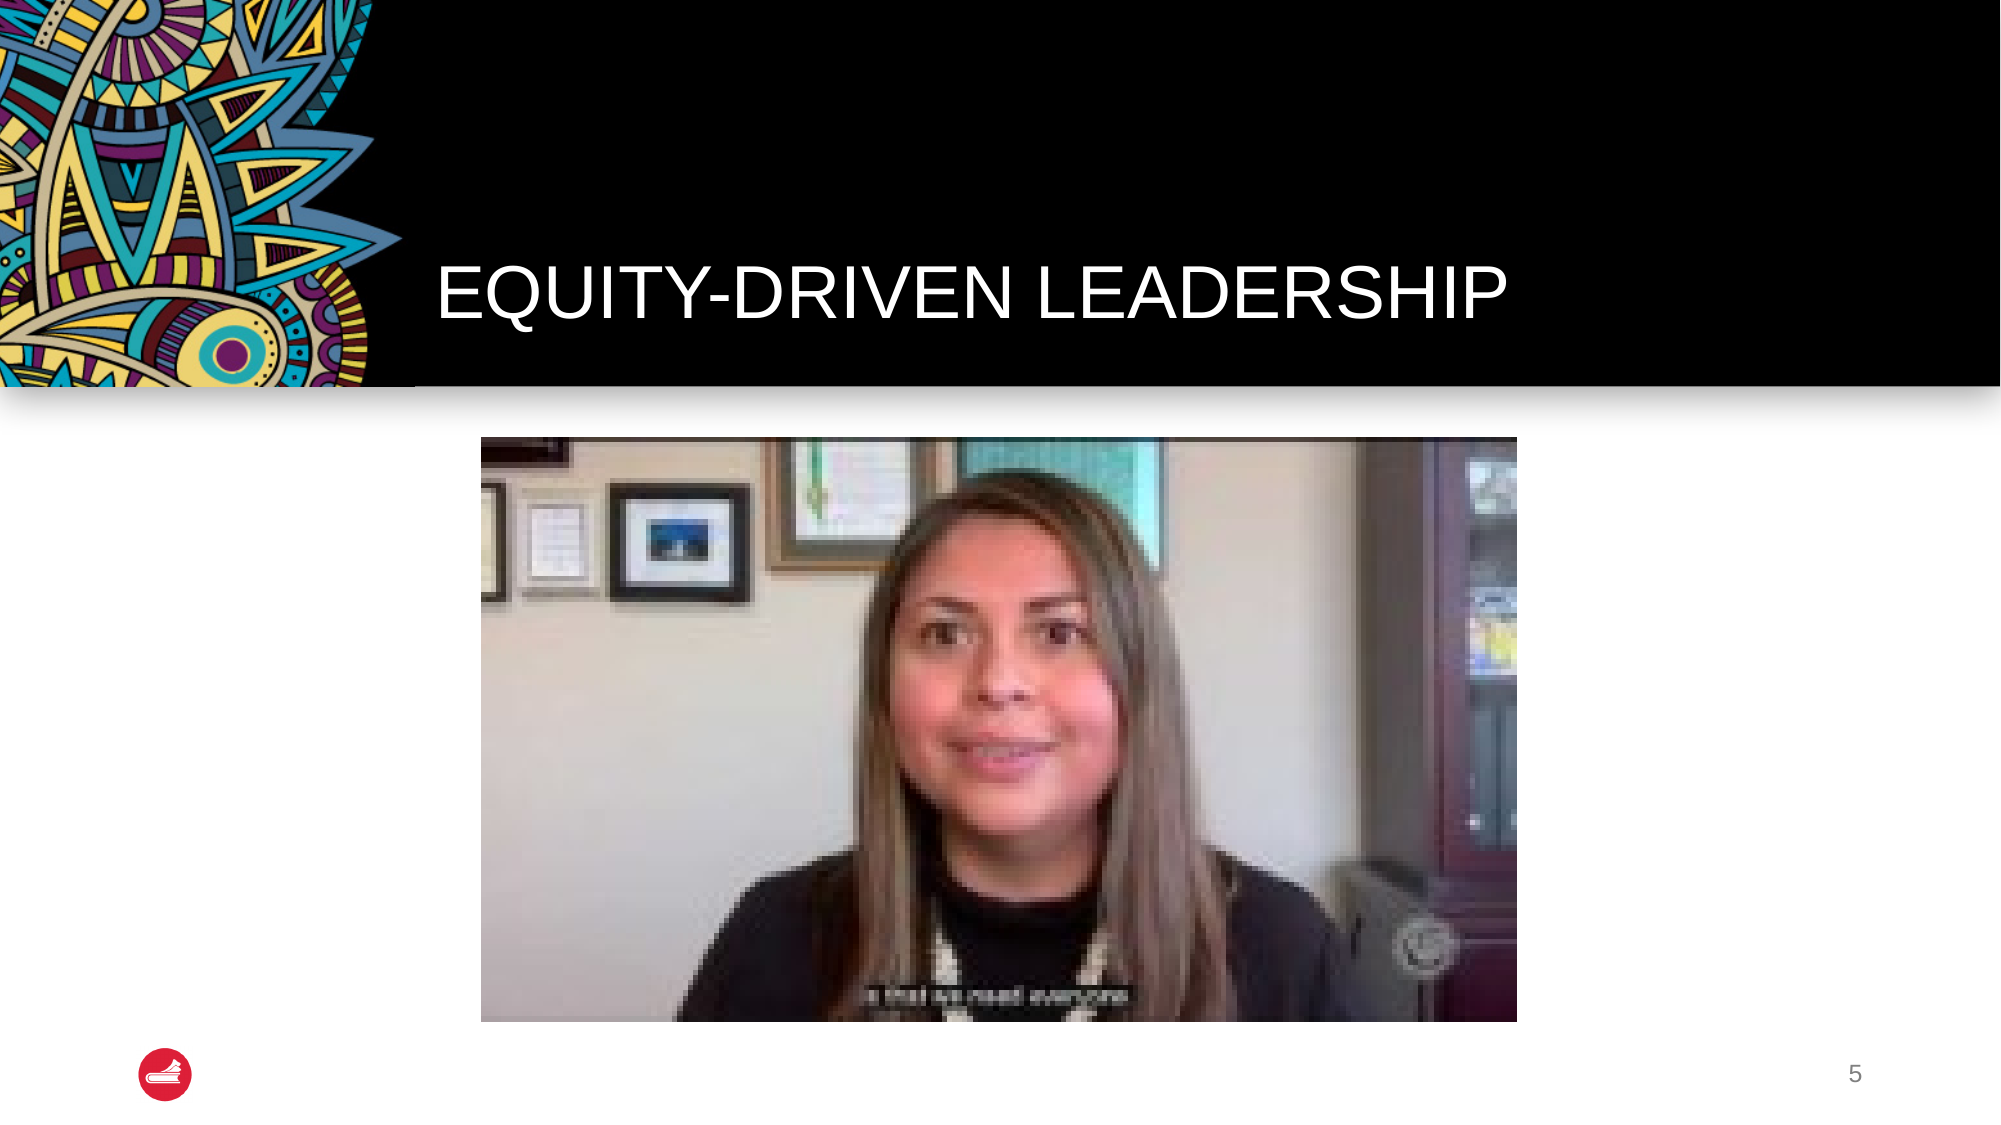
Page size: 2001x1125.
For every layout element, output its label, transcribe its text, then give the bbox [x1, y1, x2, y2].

picture [0, 0, 415, 387]
slide_number 5 [1712, 1042, 1863, 1103]
picture [136, 1046, 193, 1103]
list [480, 436, 1518, 1023]
title EQUITY-DRIVEN LEADERSHIP [420, 66, 1863, 343]
